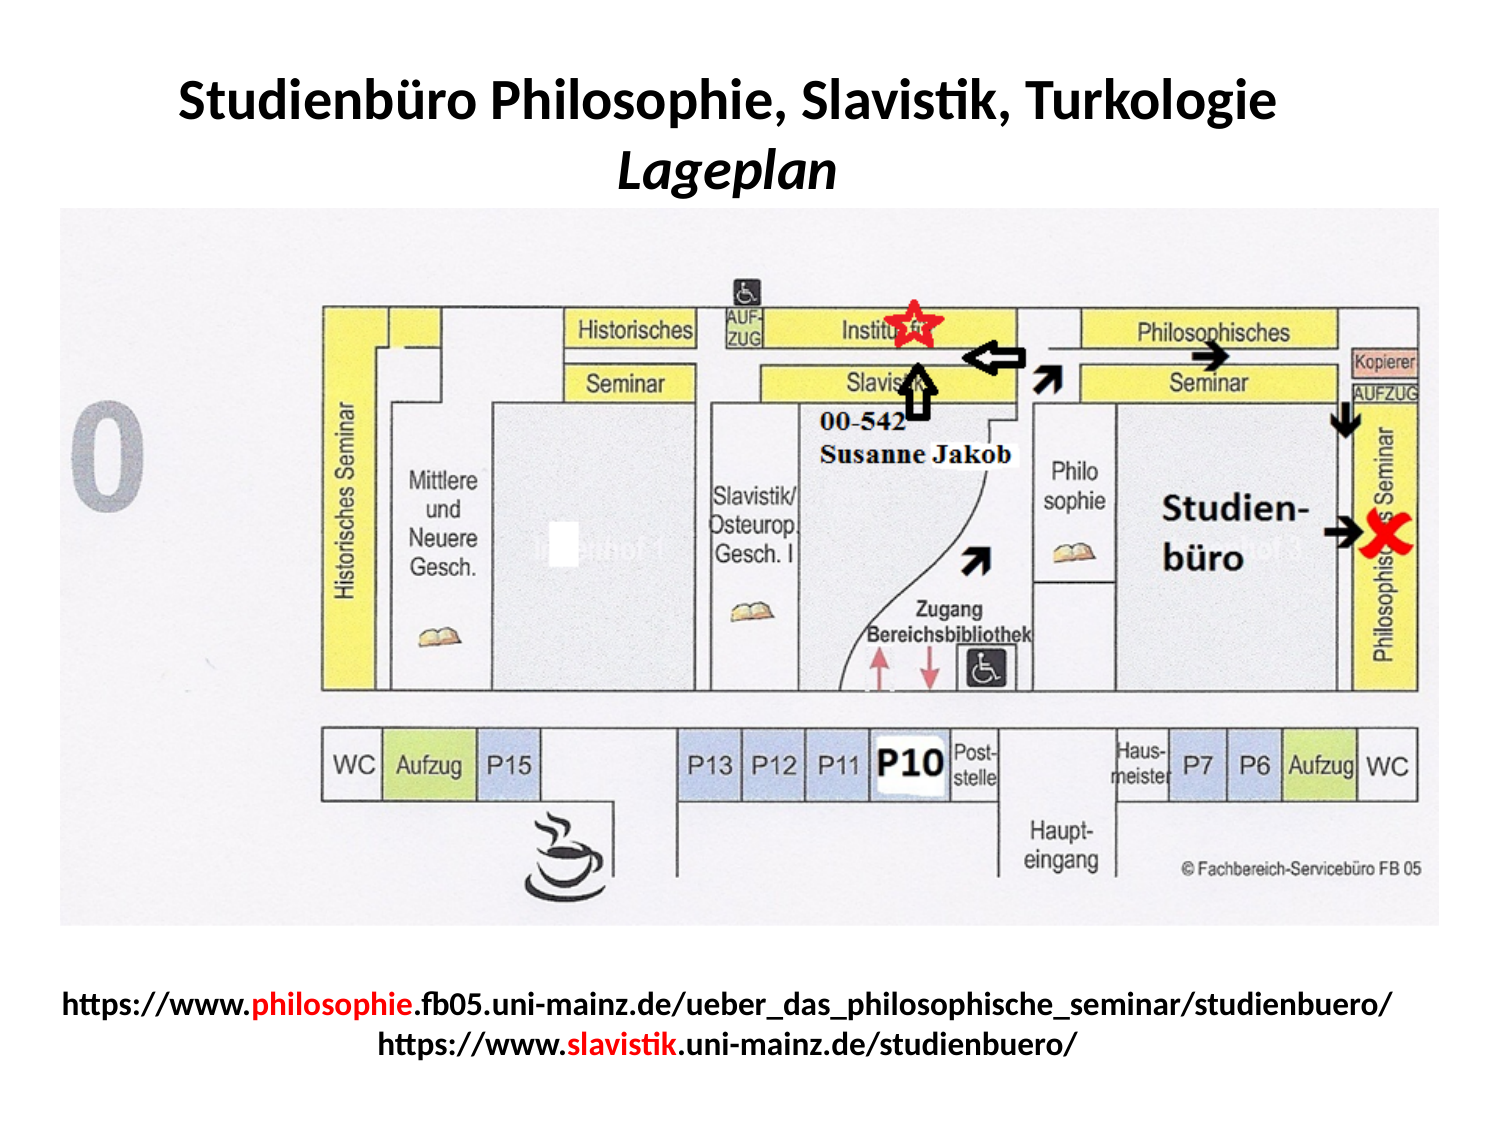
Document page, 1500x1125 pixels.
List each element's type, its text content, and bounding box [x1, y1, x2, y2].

text_box https://www.philosophie.fb05.uni-mainz.de/ueber_das_philosophische_seminar/studienbuero/ https://www.slavistik.uni-mainz.de/studienbuero/ [1, 974, 1455, 1070]
picture [60, 207, 1440, 948]
title Studienbüro Philosophie, Slavistik, Turkologie Lageplan [53, 54, 1404, 209]
